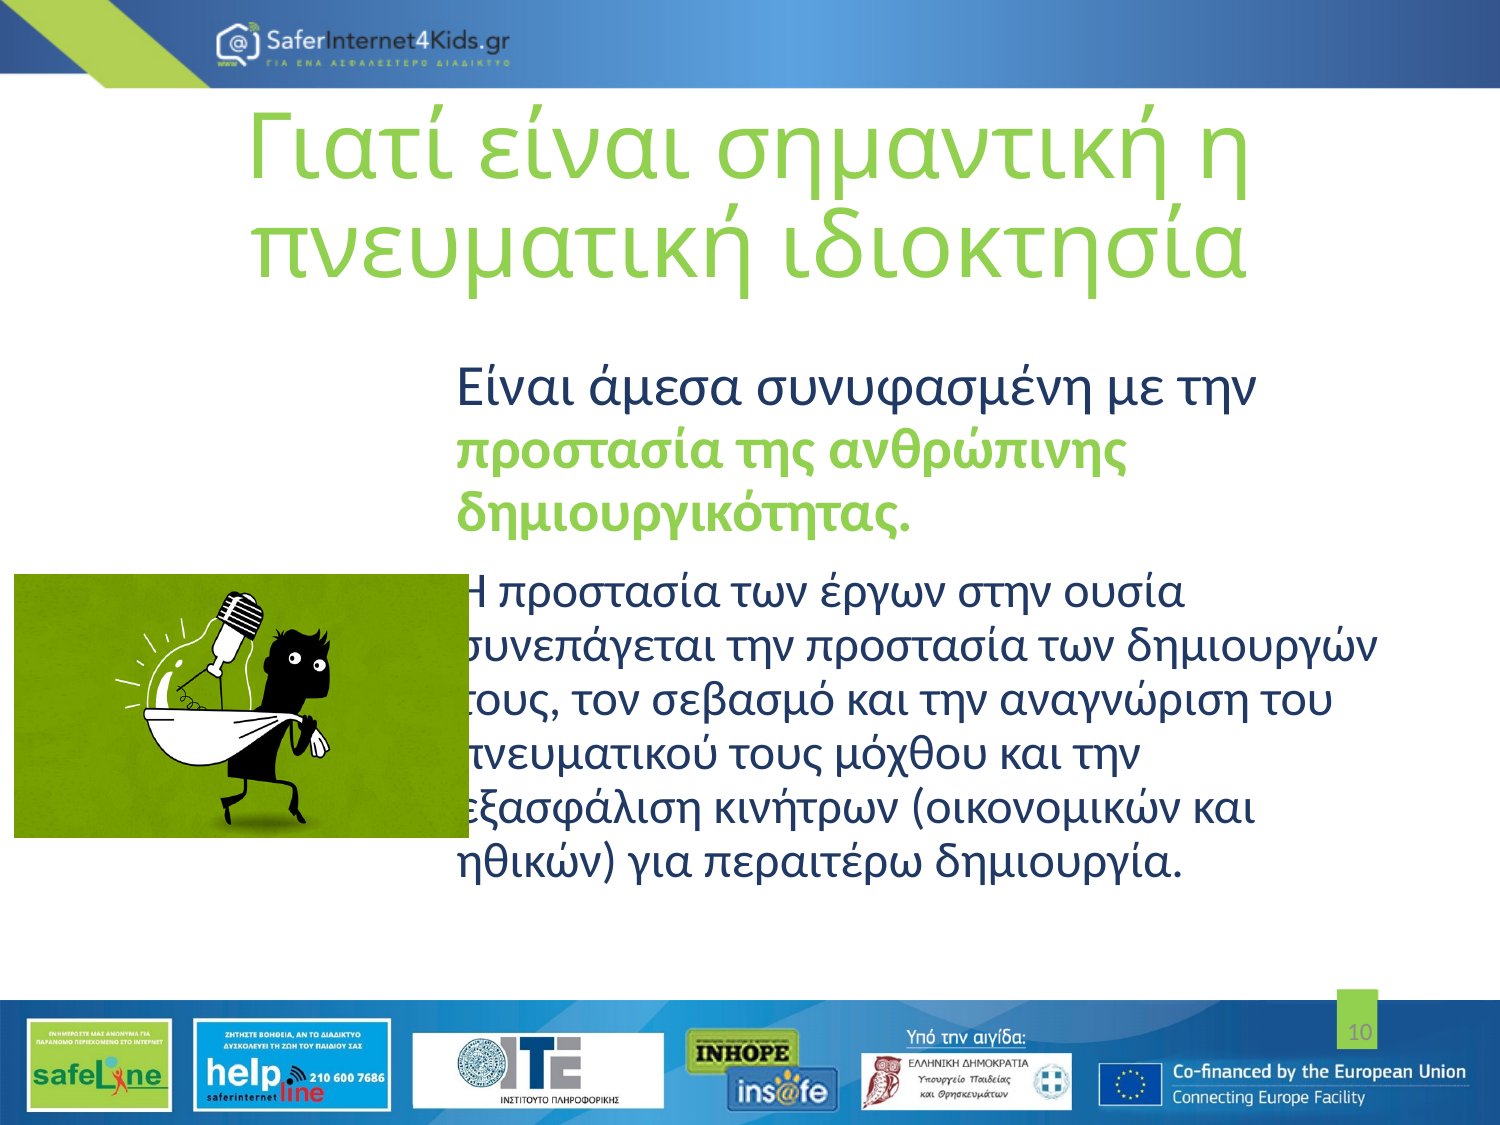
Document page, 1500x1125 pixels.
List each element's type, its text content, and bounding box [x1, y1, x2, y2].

list Είναι άμεσα συνυφασμένη με την προστασία της ανθρώπινης δημιουργικότητας. Η προστασία των έργων στην ουσία συνεπάγεται την προστασία των δημιουργών τους, τον σεβασμό και την αναγνώριση του πνευματικού τους μόχθου και την εξασφάλιση κινήτρων (οικονομικών και ηθικών) για περαιτέρω δημιουργία. [441, 347, 1397, 988]
slide_number 10 [1050, 1000, 1388, 1061]
picture [0, 0, 1500, 1125]
title Γιατί είναι σημαντική η πνευματική ιδιοκτησία [103, 95, 1397, 301]
